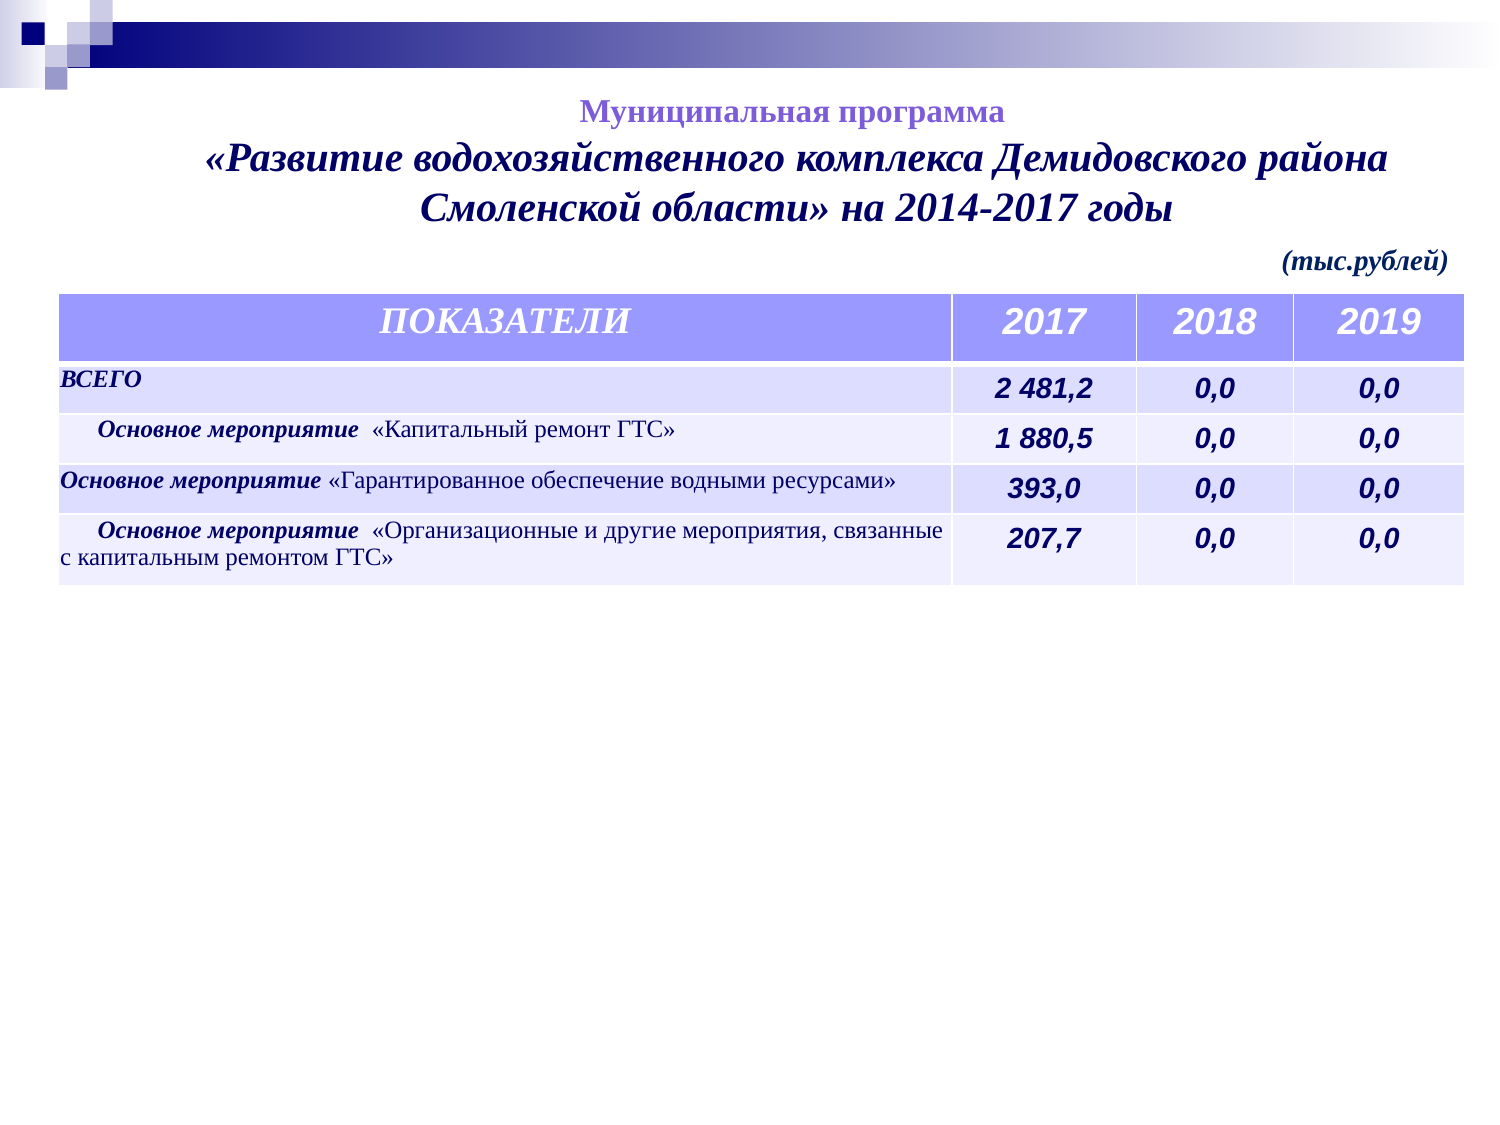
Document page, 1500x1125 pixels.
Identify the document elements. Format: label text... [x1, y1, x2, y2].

table_cell 1 880,5 [953, 415, 1136, 463]
table_header 2019 [1294, 294, 1464, 361]
table_header 2018 [1137, 294, 1293, 361]
table_cell 207,7 [953, 515, 1136, 585]
text_box (тыс.рублей) [1266, 234, 1465, 284]
table_cell 0,0 [1294, 367, 1464, 413]
table_cell Основное мероприятие «Гарантированное обеспечение водными ресурсами» [59, 465, 951, 513]
text_box Муниципальная программа «Развитие водохозяйственного комплекса Демидовского района Смоленской области» на 2014-2017 годы [152, 81, 1442, 237]
table_header 2017 [953, 294, 1136, 361]
table_cell 0,0 [1137, 415, 1293, 463]
table_cell 393,0 [953, 465, 1136, 513]
table_cell Основное мероприятие «Организационные и другие мероприятия, связанные с капитальным ремонтом ГТС» [59, 515, 951, 585]
table_cell 0,0 [1294, 415, 1464, 463]
table_cell 0,0 [1137, 367, 1293, 413]
table_header ПОКАЗАТЕЛИ [59, 294, 951, 361]
table_cell ВСЕГО [59, 367, 951, 413]
table_cell Основное мероприятие «Капитальный ремонт ГТС» [59, 415, 951, 463]
table_cell 0,0 [1137, 515, 1293, 585]
table_cell 0,0 [1294, 515, 1464, 585]
table_cell 0,0 [1137, 465, 1293, 513]
table_cell 0,0 [1294, 465, 1464, 513]
table_cell 2 481,2 [953, 367, 1136, 413]
